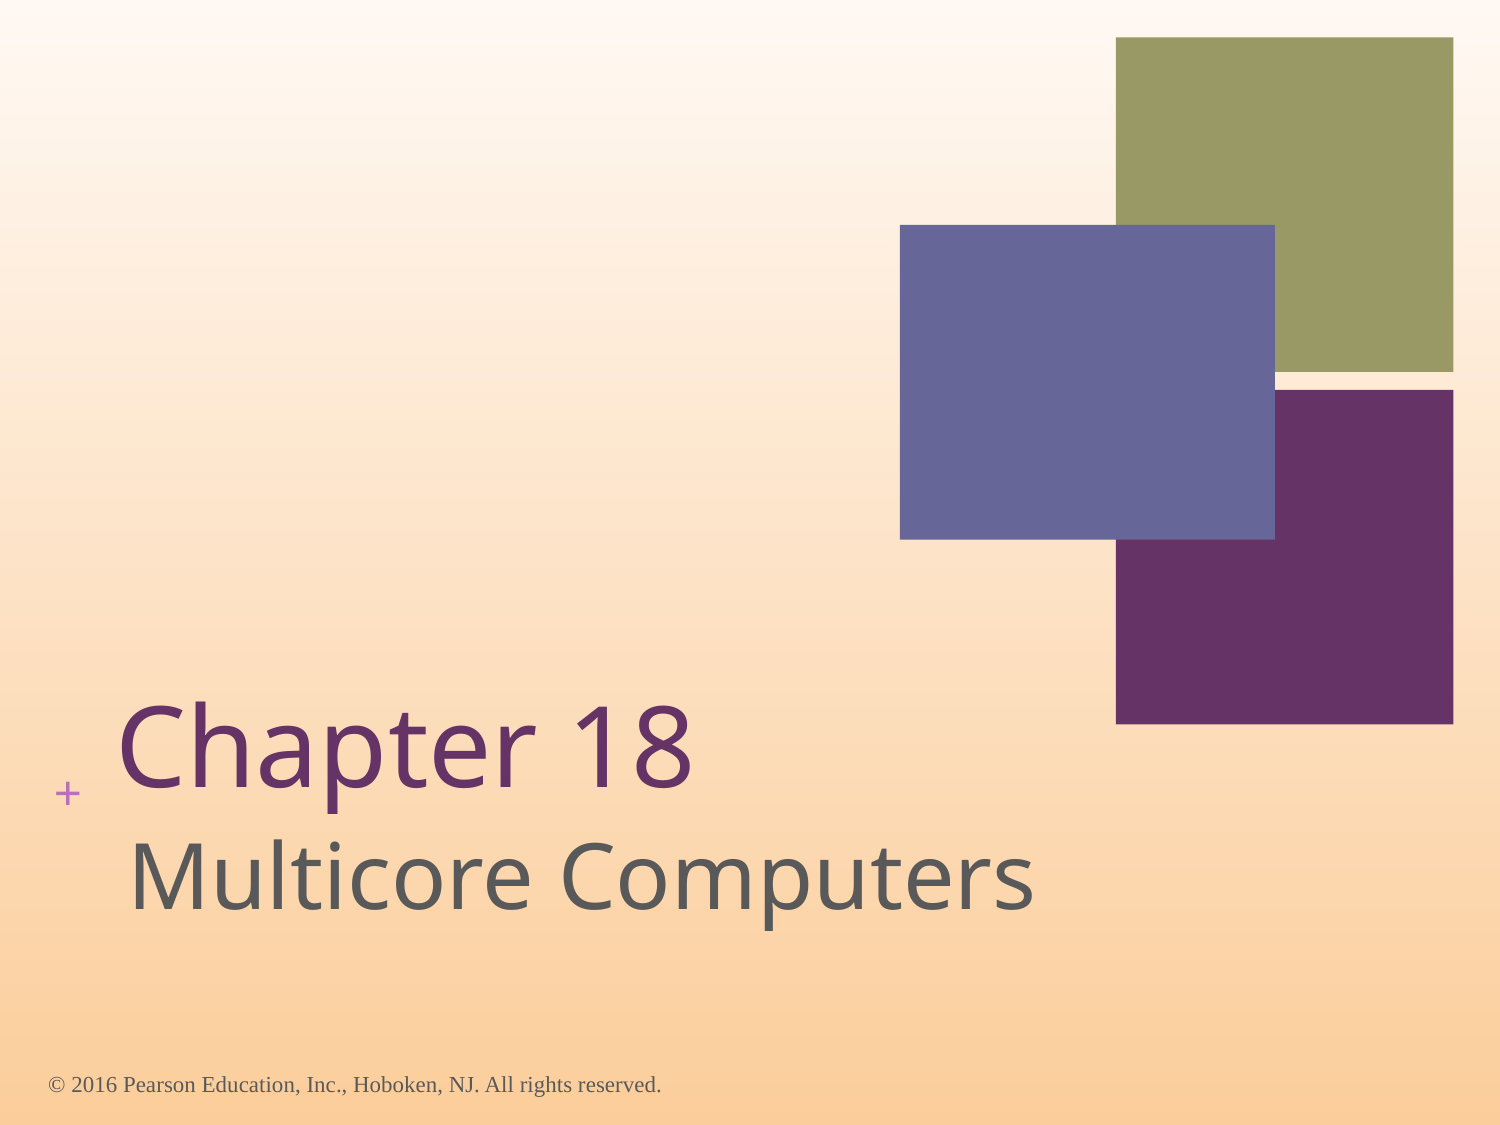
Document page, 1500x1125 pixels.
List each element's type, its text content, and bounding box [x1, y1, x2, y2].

text_box [899, 224, 1275, 540]
footer © 2016 Pearson Education, Inc., Hoboken, NJ. All rights reserved. [33, 1053, 1038, 1114]
title Chapter 18 [100, 680, 1116, 818]
list Multicore Computers [112, 810, 1128, 956]
